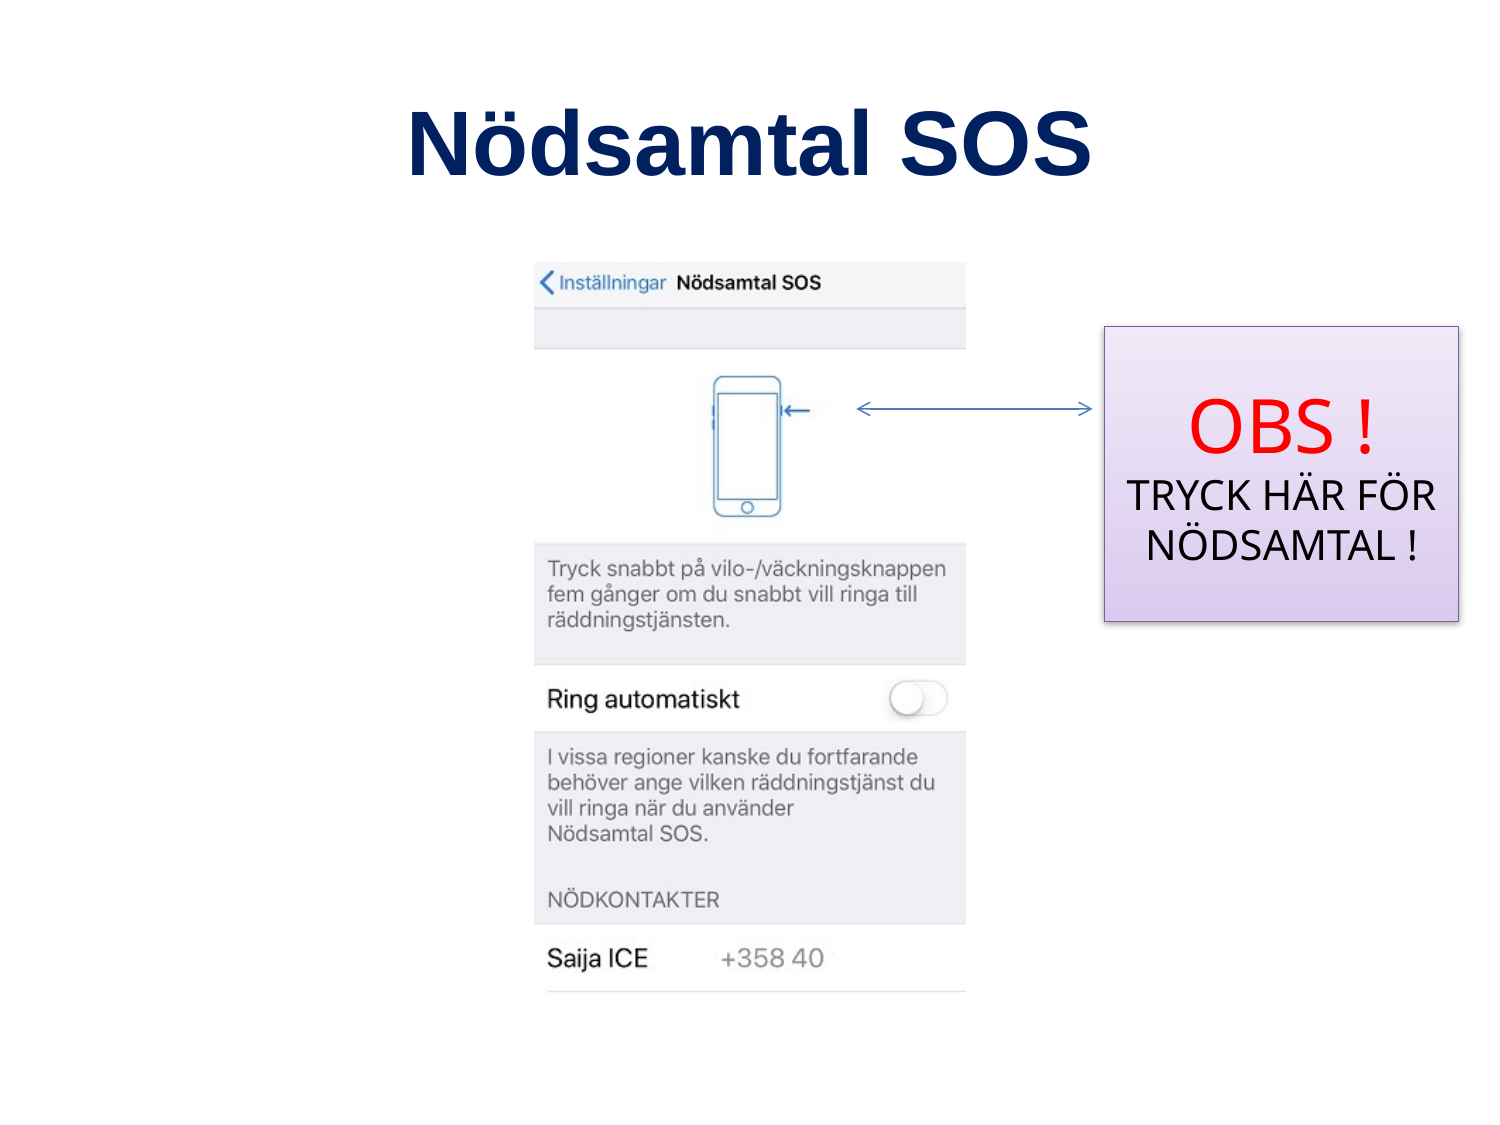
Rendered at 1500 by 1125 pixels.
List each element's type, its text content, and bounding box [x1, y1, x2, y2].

text_box OBS ! TRYCK HÄR FÖR NÖDSAMTAL ! [1104, 326, 1459, 622]
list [534, 262, 966, 1006]
title Nödsamtal SOS [75, 45, 1425, 233]
